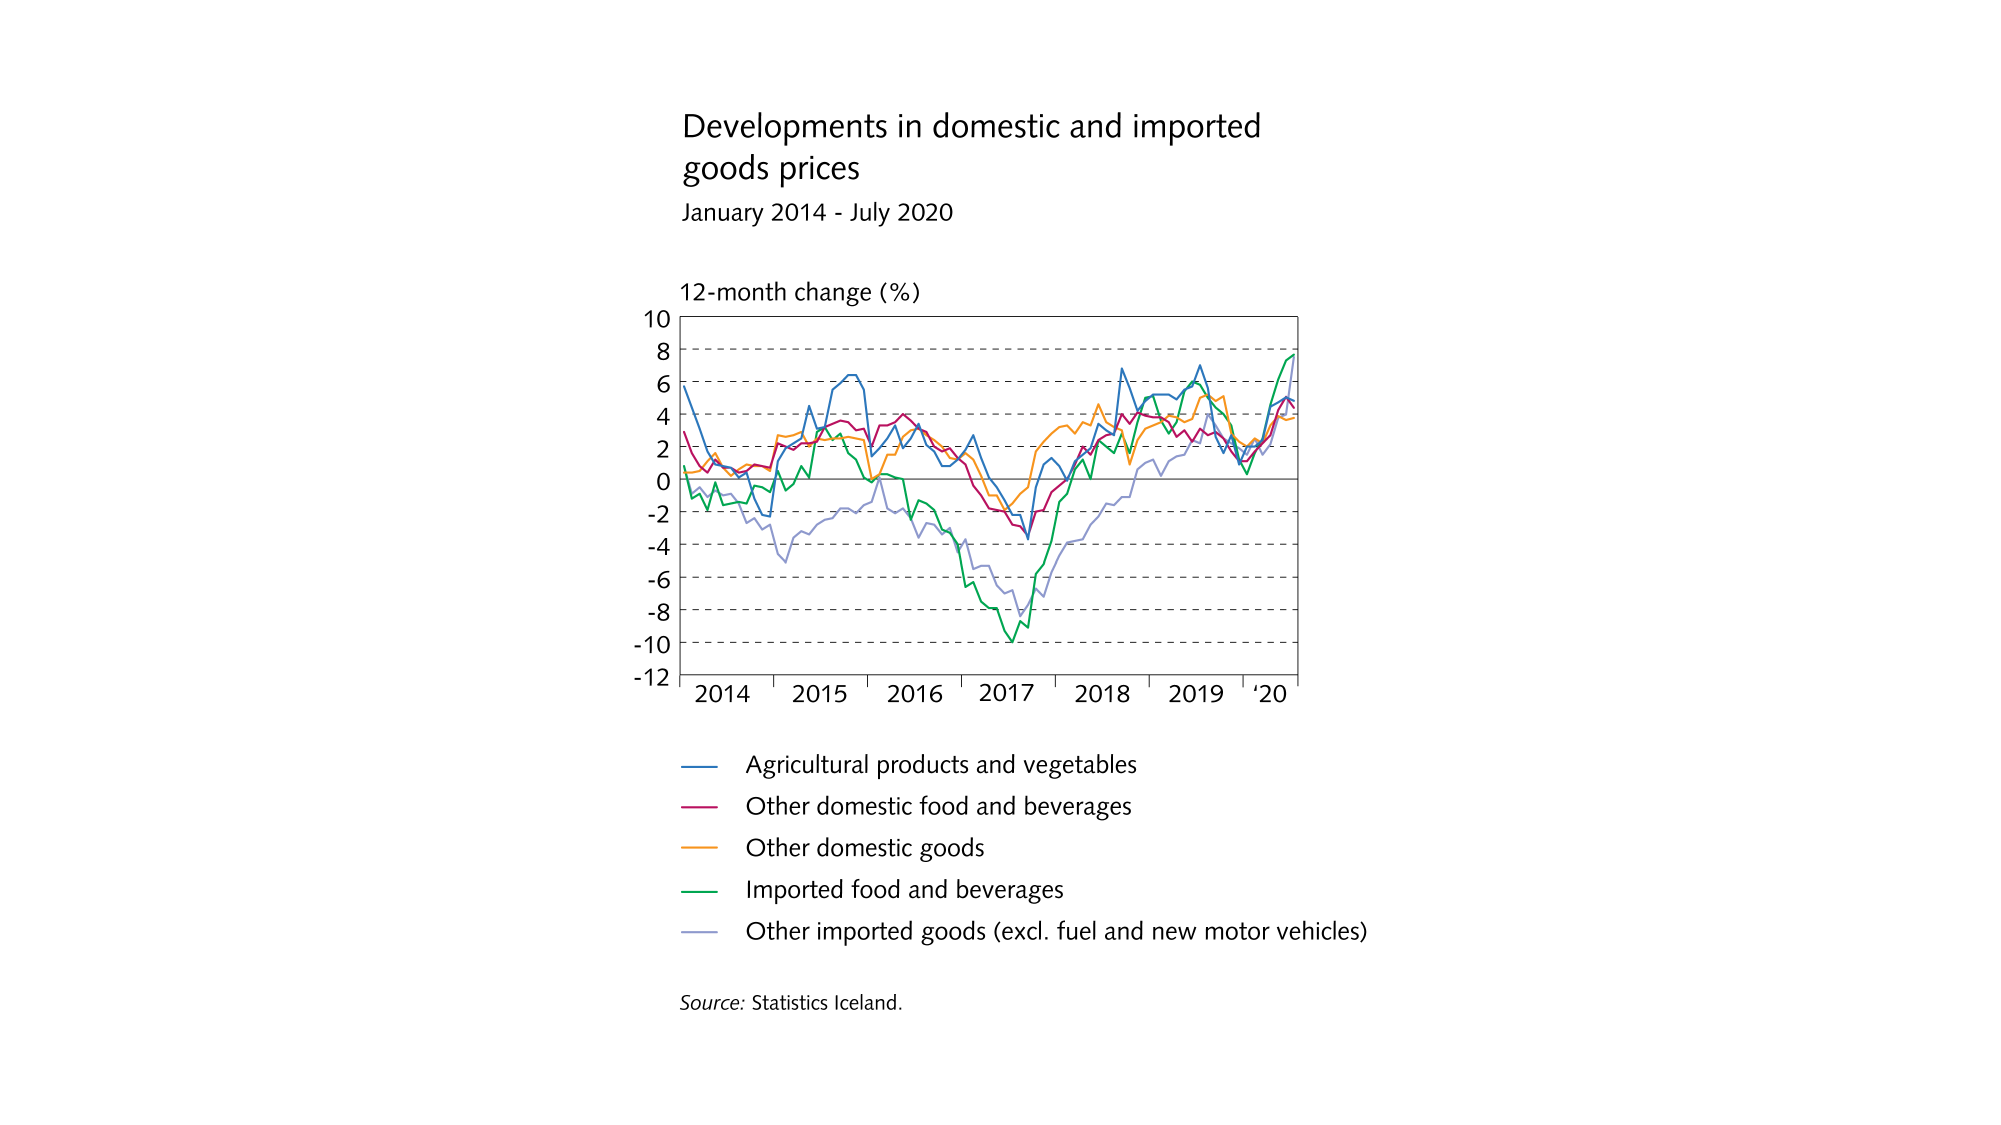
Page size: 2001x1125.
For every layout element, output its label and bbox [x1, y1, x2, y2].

picture [632, 109, 1368, 1016]
